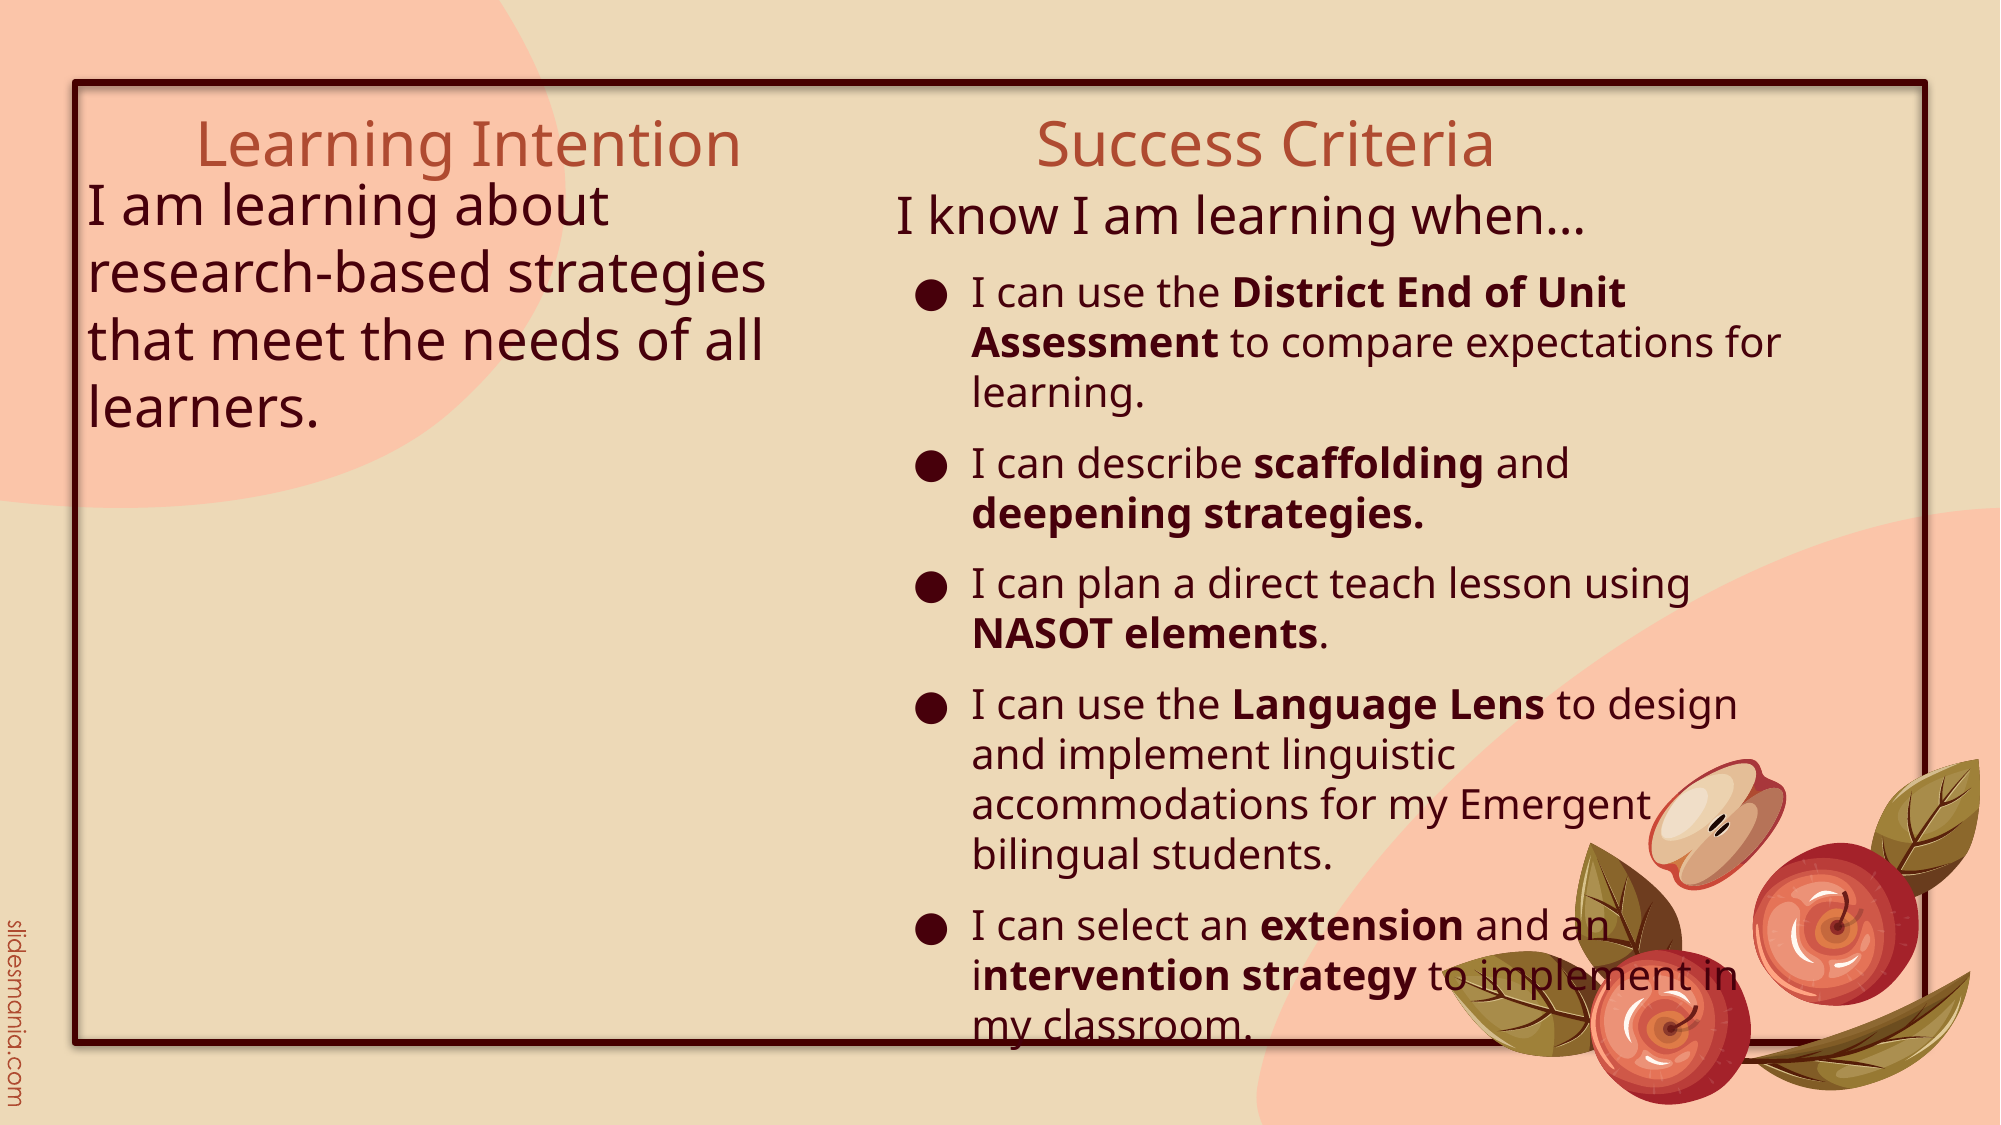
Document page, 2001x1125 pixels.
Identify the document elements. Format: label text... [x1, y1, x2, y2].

text_box I know I am learning when… I can use the District End of Unit Assessment to compare expectations for learning. I can describe scaffolding and deepening strategies. I can plan a direct teach lesson using NASOT elements. I can use the Language Lens to design and implement linguistic accommodations for my Emergent bilingual students. I can select an extension and an intervention strategy to implement in my classroom. [881, 167, 1814, 595]
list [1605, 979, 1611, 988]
text_box I am learning about research-based strategies that meet the needs of all learners. [72, 154, 866, 582]
text_box Learning Intention [169, 0, 770, 154]
text_box Success Criteria [966, 0, 1567, 167]
